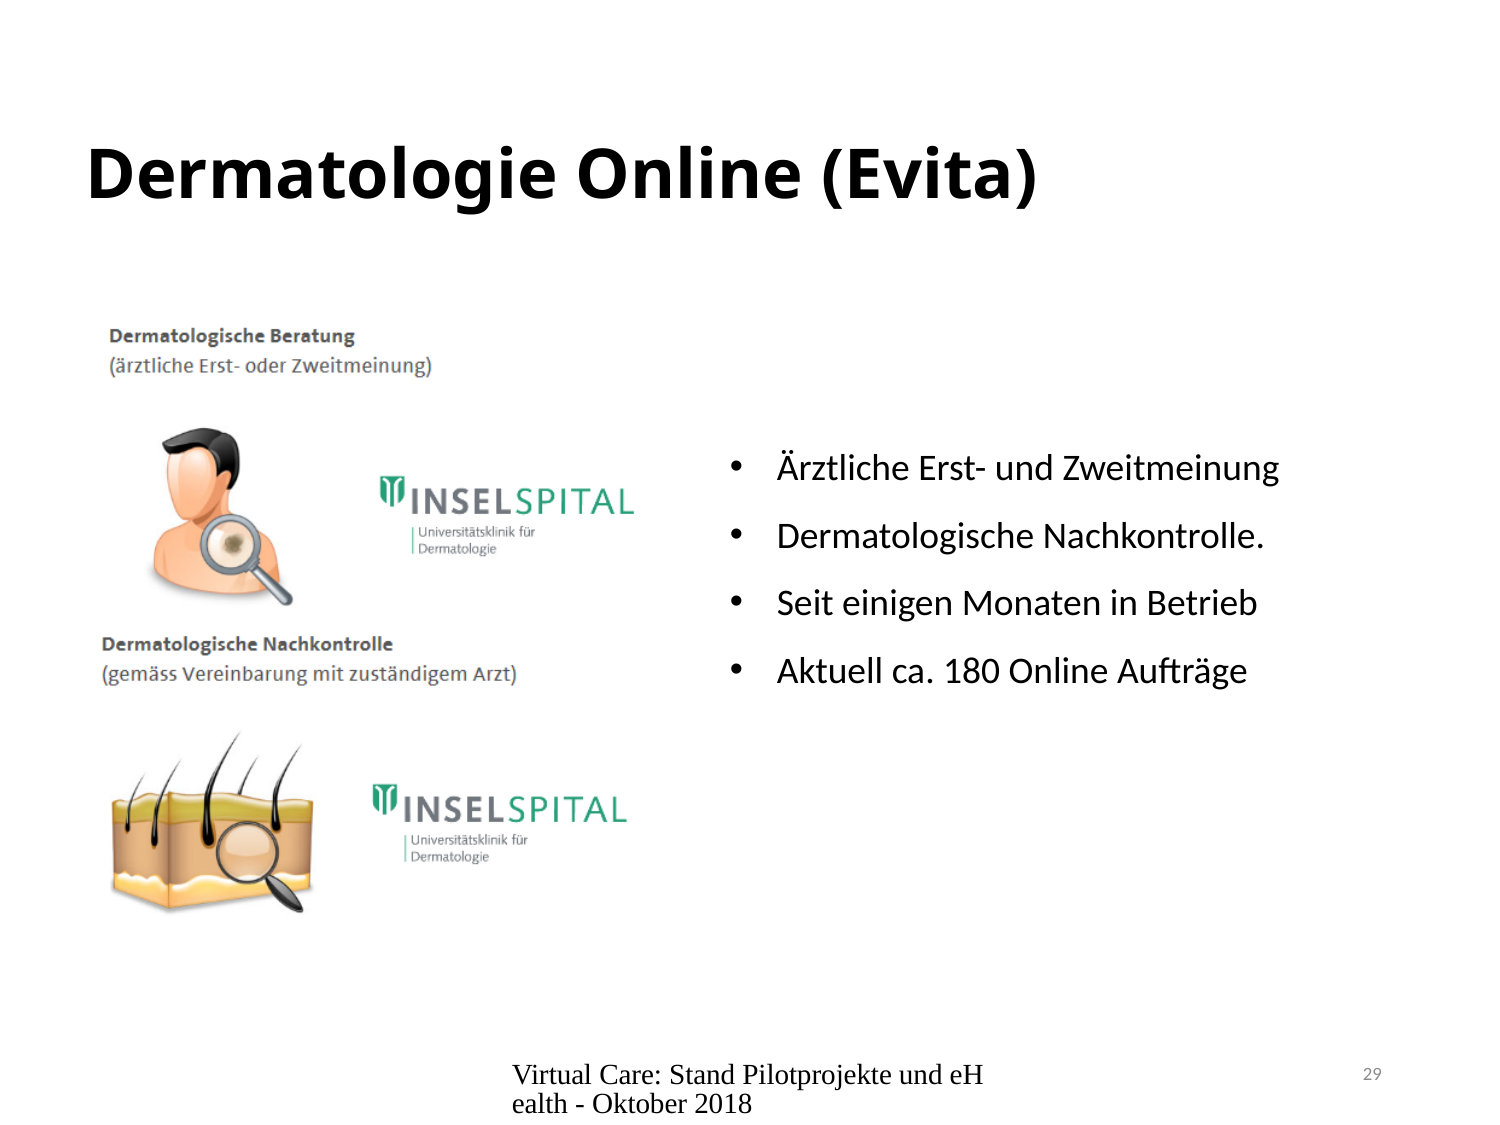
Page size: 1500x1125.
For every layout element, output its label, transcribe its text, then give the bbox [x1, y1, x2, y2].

footer Virtual Care: Stand Pilotprojekte und eHealth - Oktober 2018 [496, 1042, 1004, 1103]
slide_number 29 [1059, 1042, 1397, 1103]
title Dermatologie Online (Evita) [70, 112, 1430, 241]
text_box Ärztliche Erst- und Zweitmeinung Dermatologische Nachkontrolle. Seit einigen Monaten in Betrieb Aktuell ca. 180 Online Aufträge [715, 413, 1430, 698]
picture [90, 311, 652, 933]
